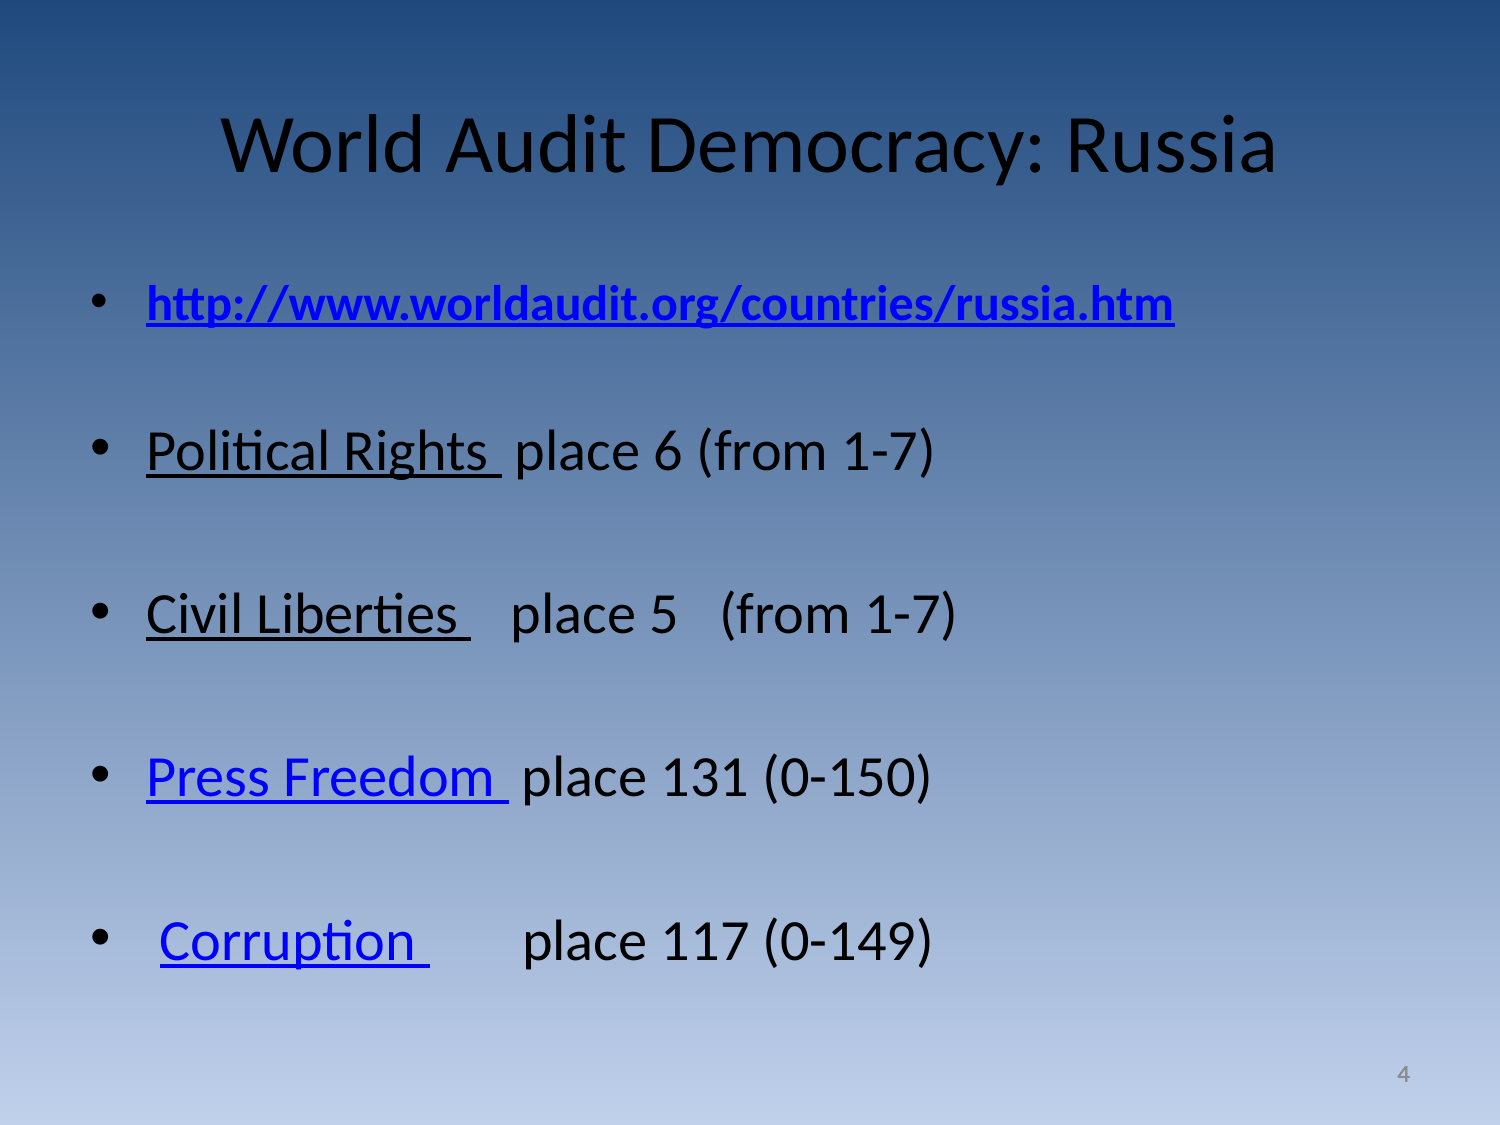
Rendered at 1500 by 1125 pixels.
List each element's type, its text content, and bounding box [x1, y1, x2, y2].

text_box 4 [1074, 1042, 1425, 1103]
list http://www.worldaudit.org/countries/russia.htm Political Rights place 6 (from 1-7) Civil Liberties place 5 (from 1-7) Press Freedom place 131 (0-150) Corruption place 117 (0-149) [74, 262, 1426, 1006]
title World Audit Democracy: Russia [74, 44, 1426, 233]
